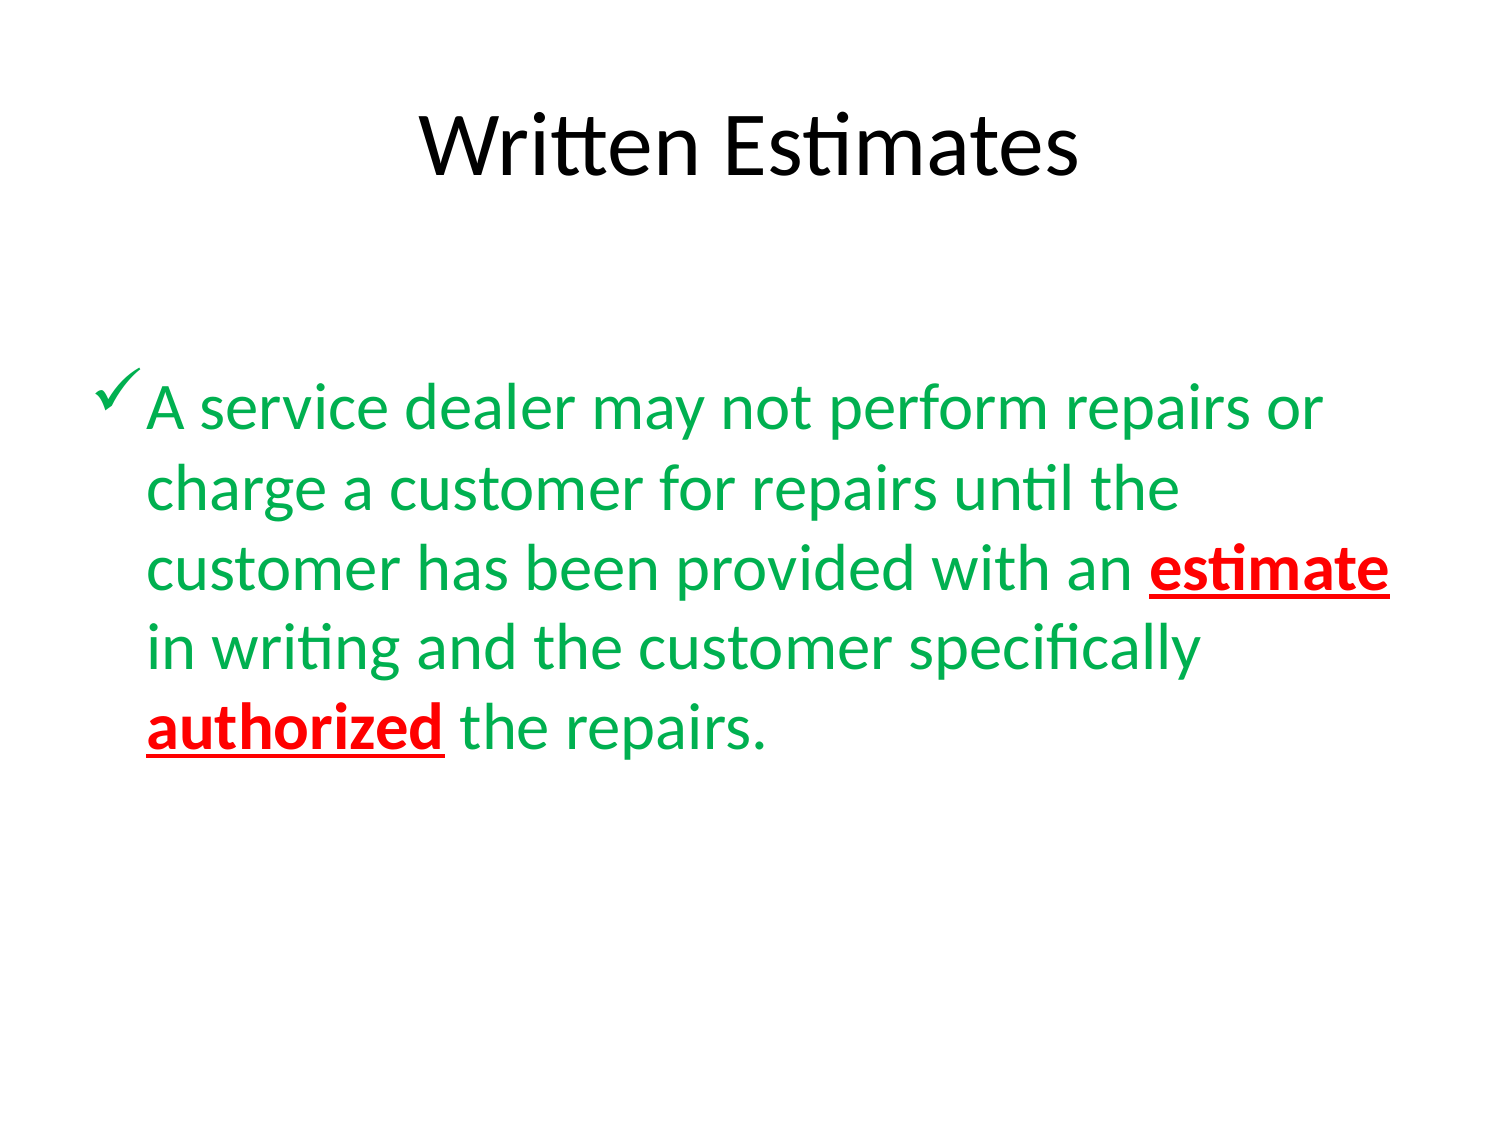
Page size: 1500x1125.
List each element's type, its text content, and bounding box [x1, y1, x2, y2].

list A service dealer may not perform repairs or charge a customer for repairs until the customer has been provided with an estimate in writing and the customer specifically authorized the repairs. [75, 262, 1425, 1005]
title Written Estimates [75, 45, 1425, 233]
